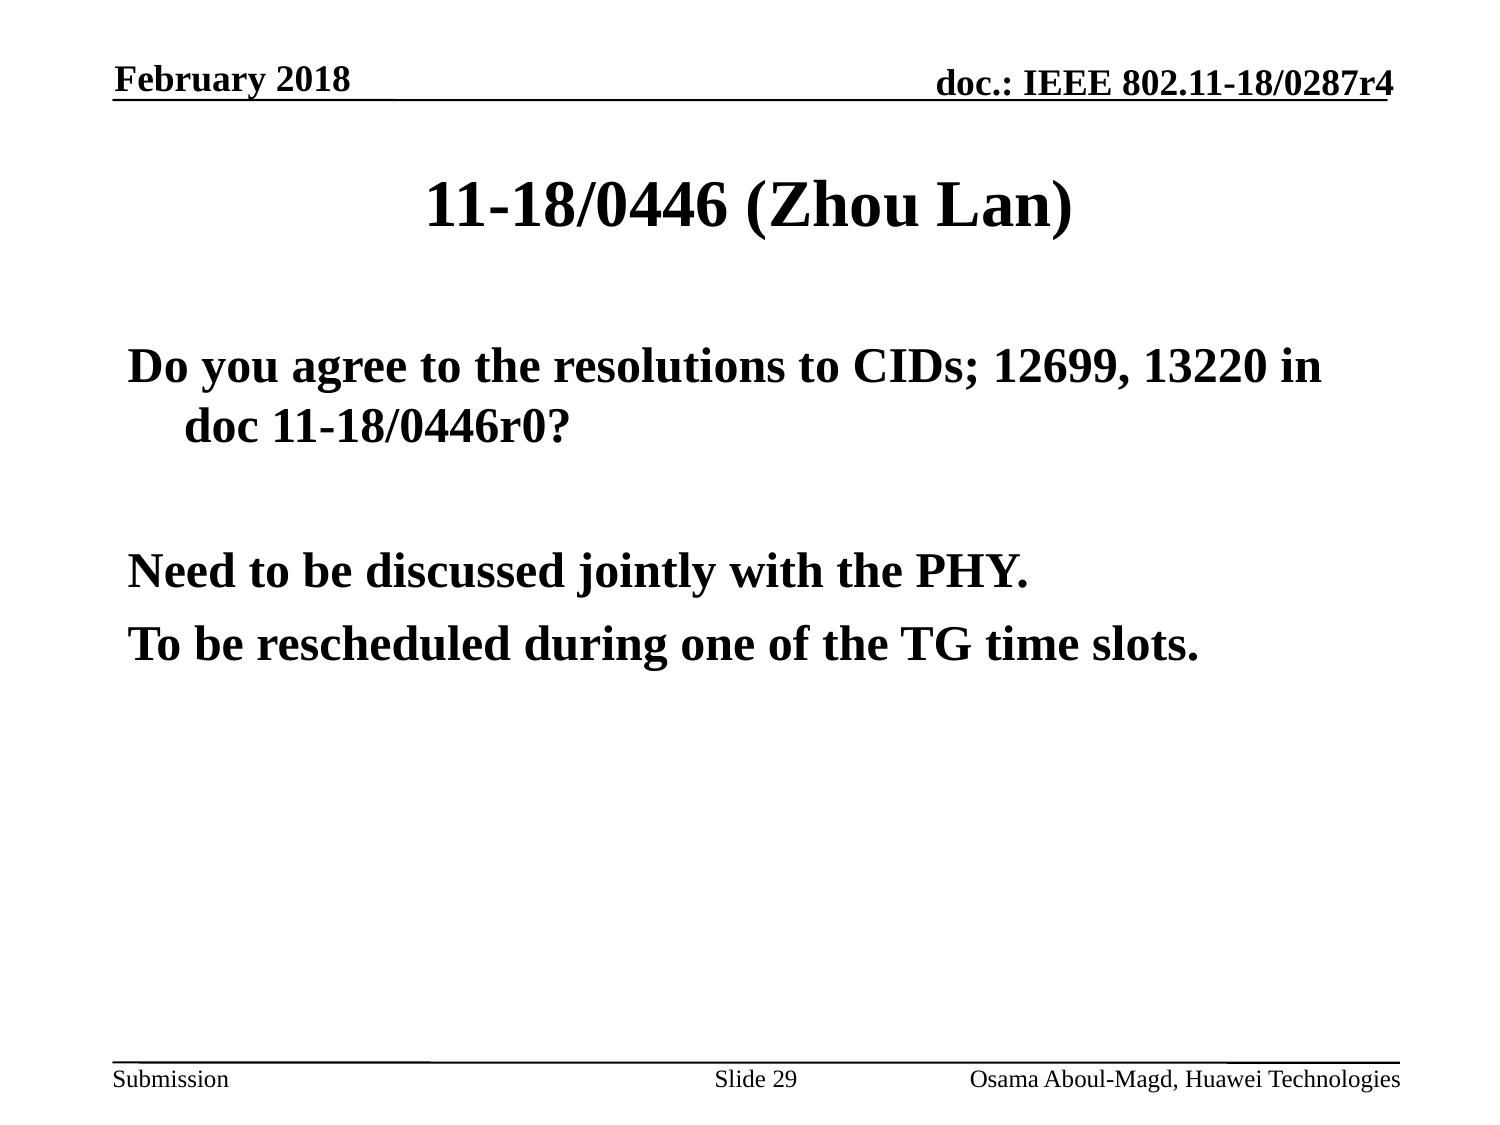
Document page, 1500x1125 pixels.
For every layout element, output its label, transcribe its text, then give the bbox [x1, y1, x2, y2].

title 11-18/0446 (Zhou Lan) [112, 112, 1388, 288]
list Do you agree to the resolutions to CIDs; 12699, 13220 in doc 11-18/0446r0? Need to be discussed jointly with the PHY. To be rescheduled during one of the TG time slots. [112, 324, 1388, 1000]
footer Osama Aboul-Magd, Huawei Technologies [878, 1061, 1402, 1093]
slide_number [114, 54, 423, 100]
slide_number Slide 29 [712, 1061, 800, 1123]
